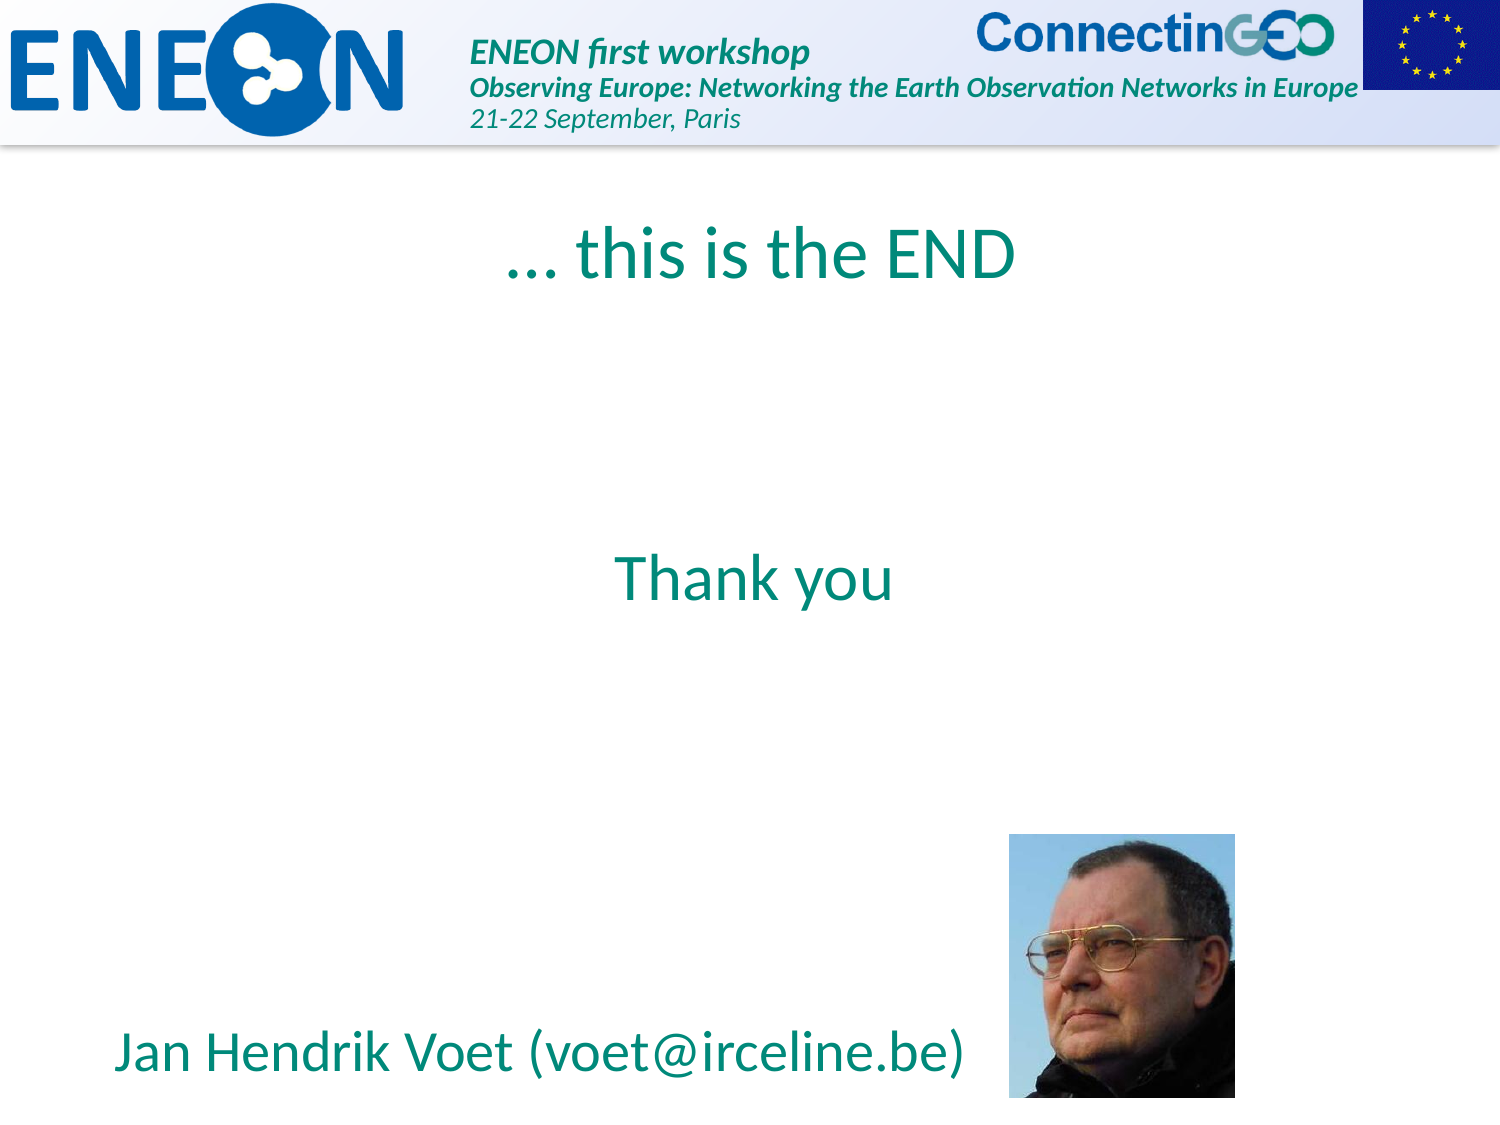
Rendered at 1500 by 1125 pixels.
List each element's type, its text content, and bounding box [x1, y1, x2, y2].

picture [7, 0, 406, 143]
picture [1009, 833, 1235, 1098]
picture [1363, 0, 1500, 90]
picture [976, 7, 1337, 62]
text_box … this is the END Thank you Jan Hendrik Voet (voet@irceline.be) [100, 196, 1424, 1091]
